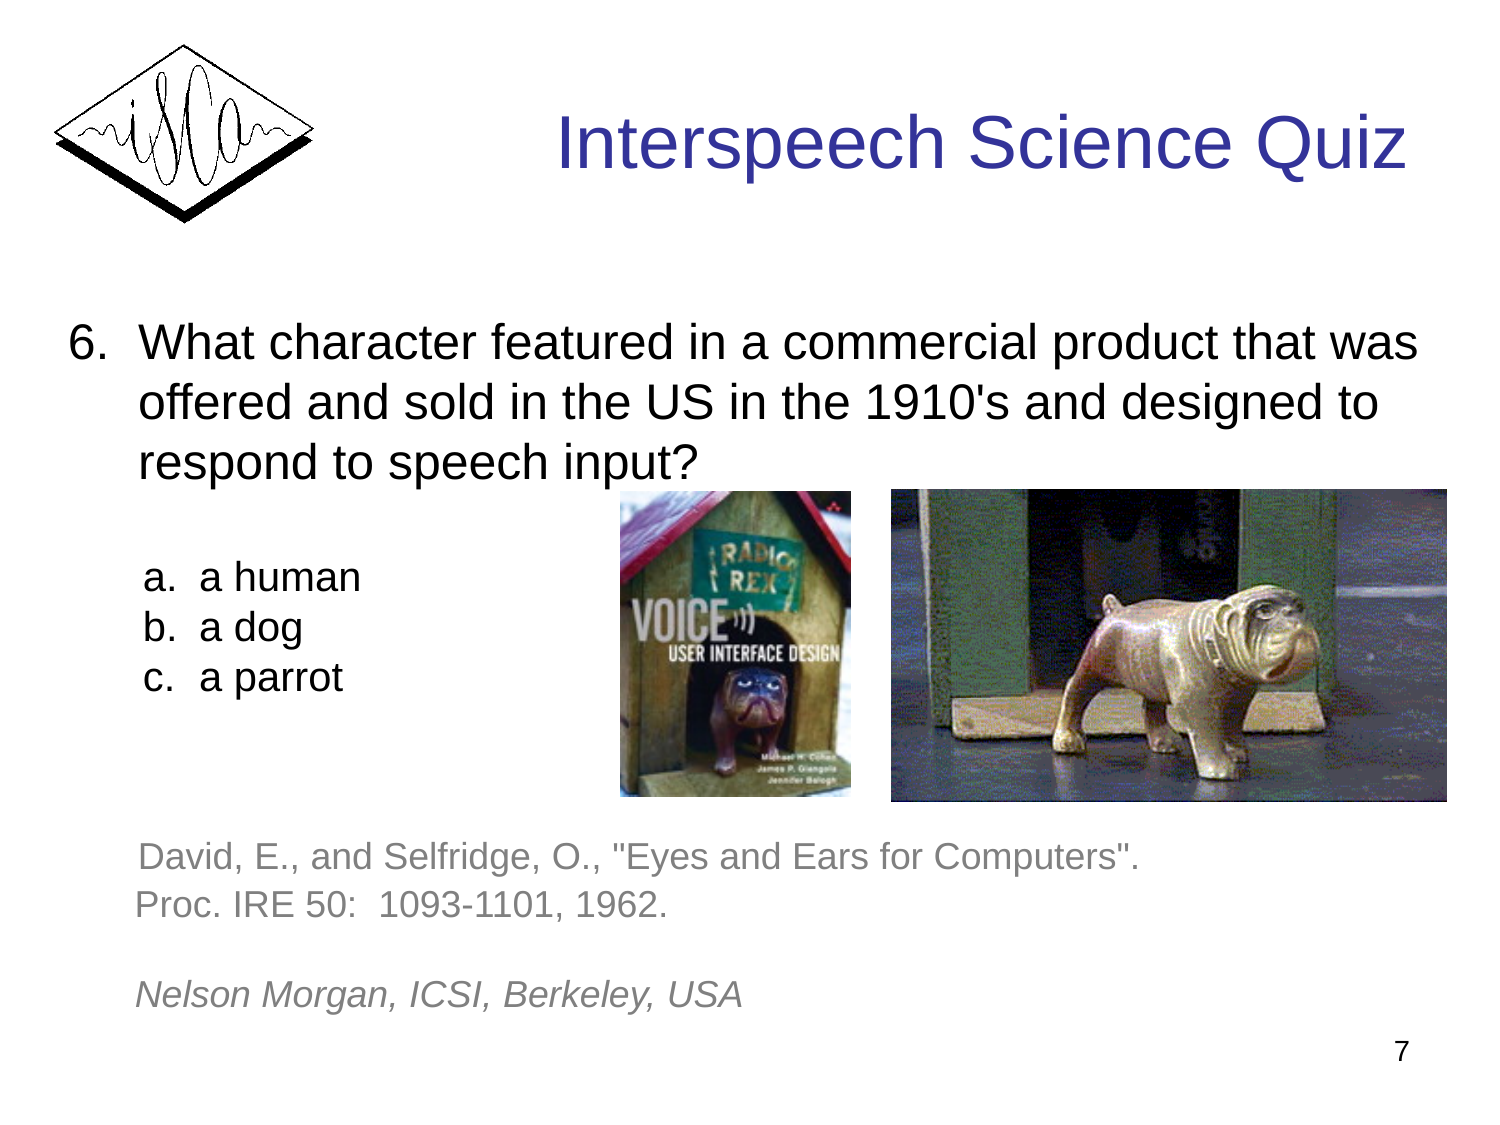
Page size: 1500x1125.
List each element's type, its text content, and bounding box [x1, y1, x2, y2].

text_box What character featured in a commercial product that was offered and sold in the US in the 1910's and designed to respond to speech input? a human a dog a parrot David, E., and Selfridge, O., "Eyes and Ears for Computers". Proc. IRE 50: 1093-1101, 1962. Nelson Morgan, ICSI, Berkeley, USA [53, 302, 1471, 1023]
slide_number 7 [1074, 1024, 1425, 1103]
picture [53, 42, 319, 224]
picture [619, 491, 852, 797]
title Interspeech Science Quiz [75, 45, 1425, 233]
picture [891, 489, 1448, 803]
